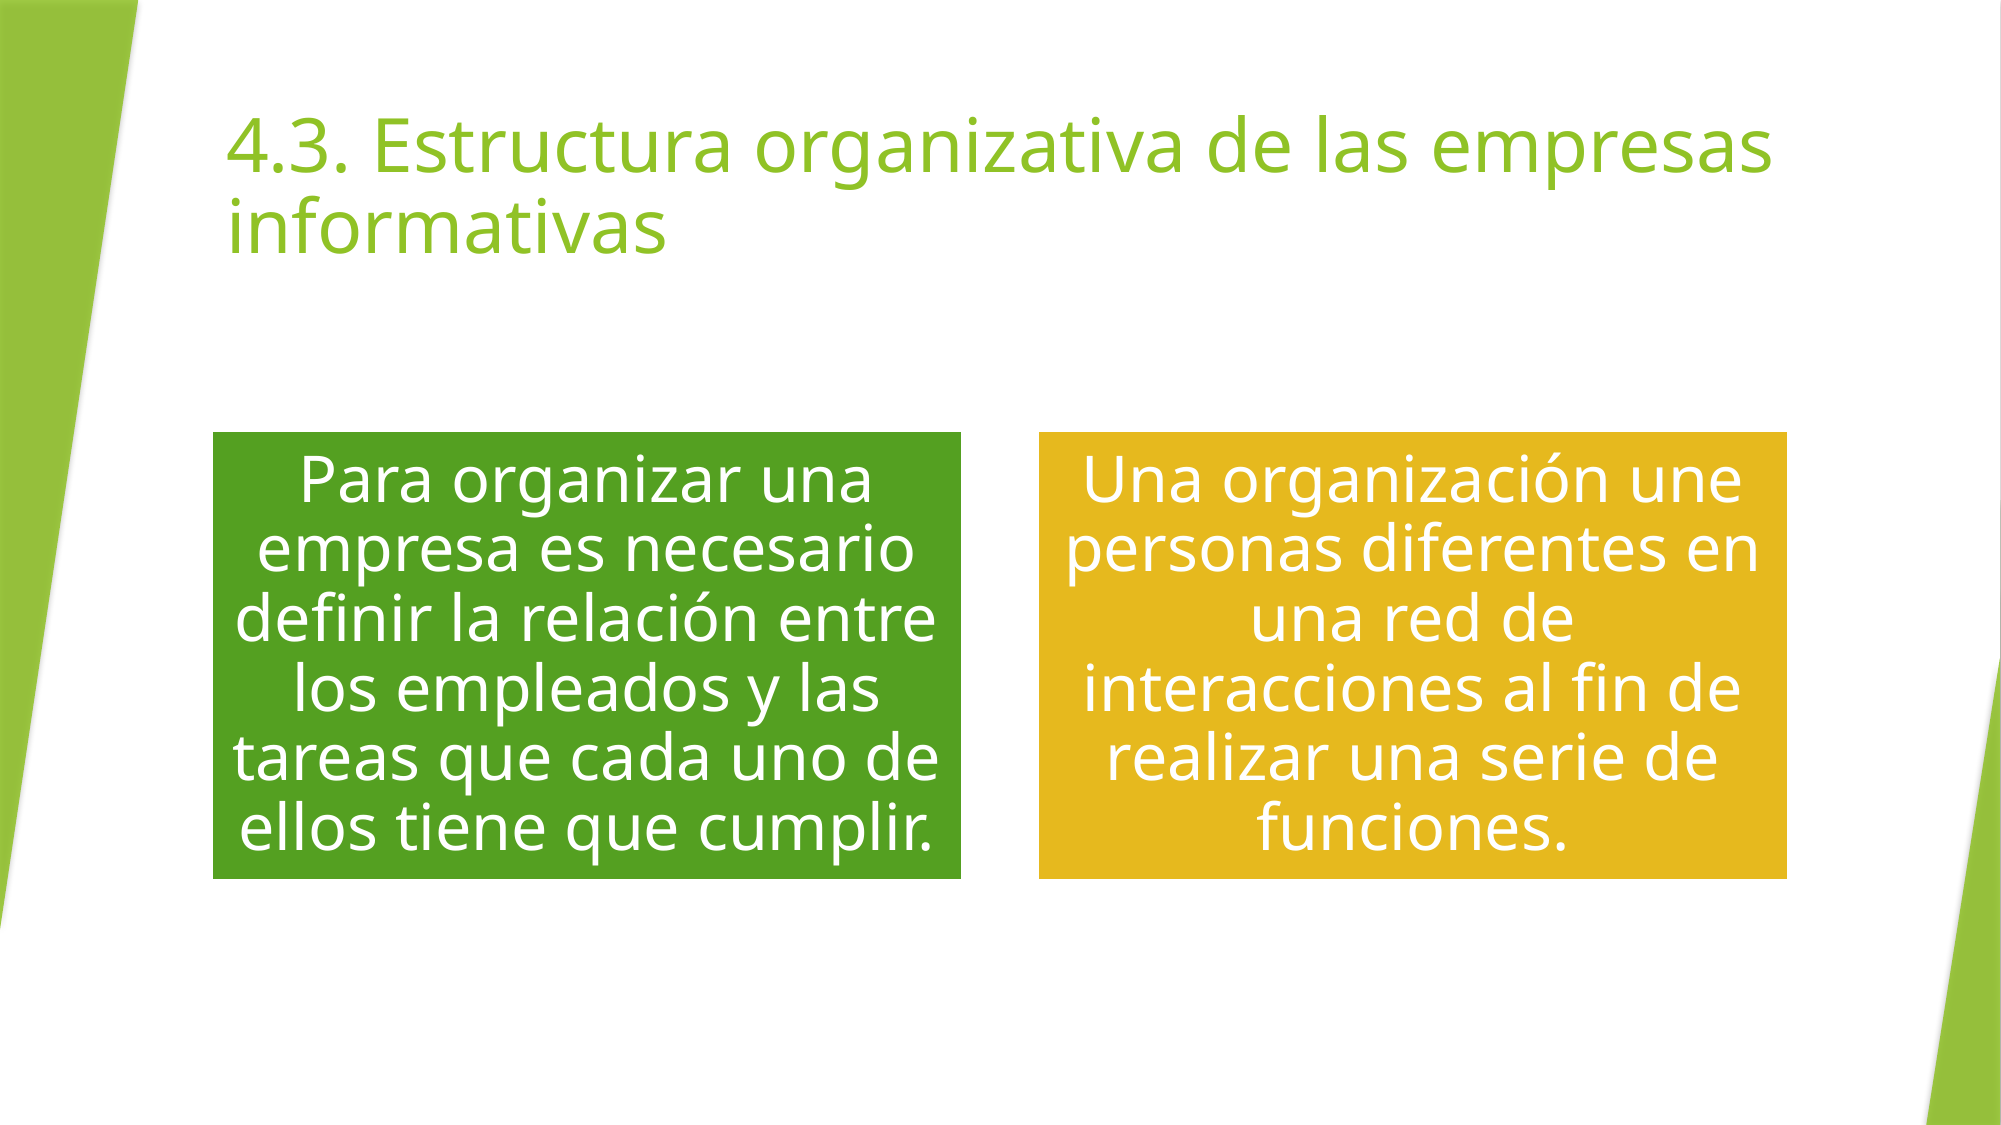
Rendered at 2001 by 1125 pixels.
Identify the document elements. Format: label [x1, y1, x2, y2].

text_box [210, 319, 1790, 992]
text_box [0, 0, 2000, 1125]
